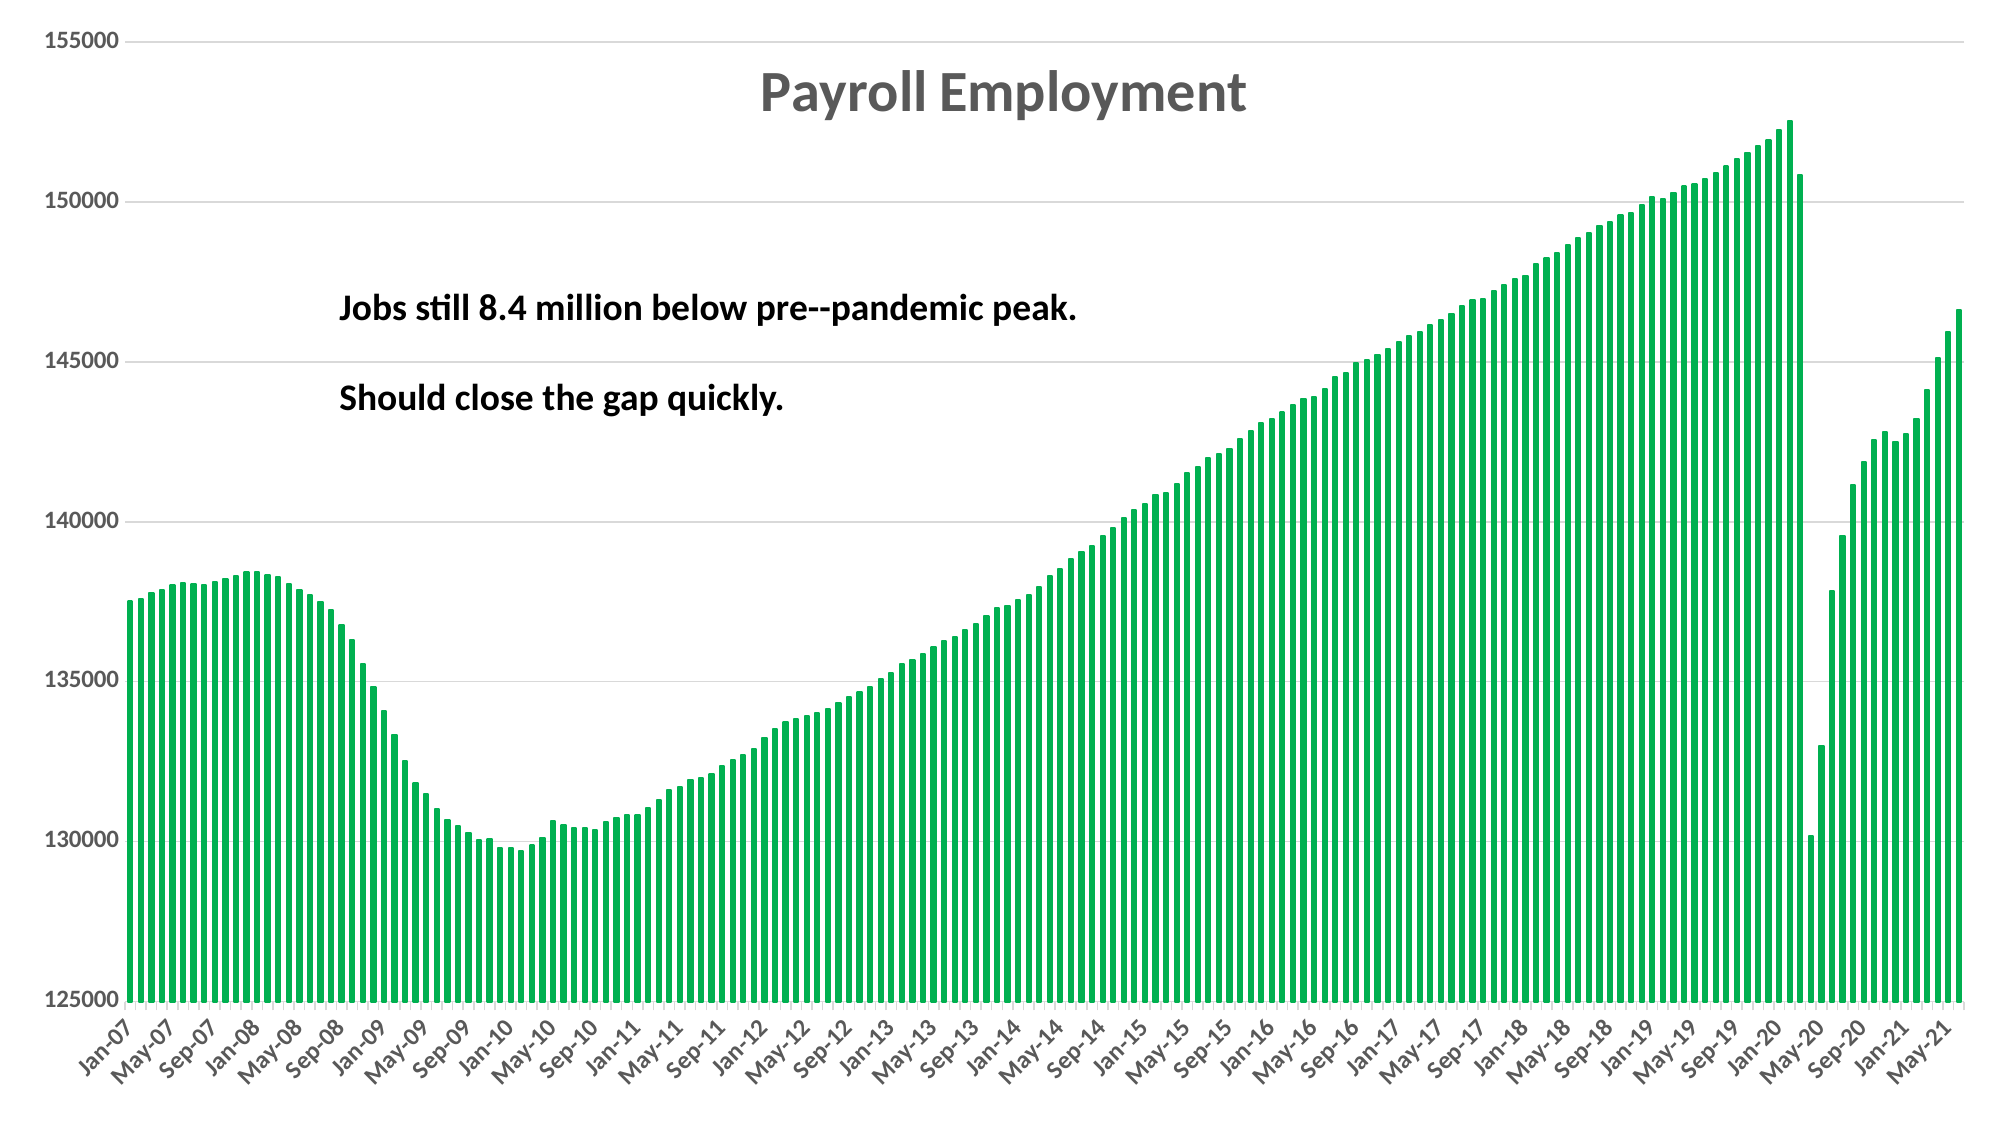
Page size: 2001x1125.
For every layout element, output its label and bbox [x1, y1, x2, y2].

chart [28, 20, 1980, 1102]
